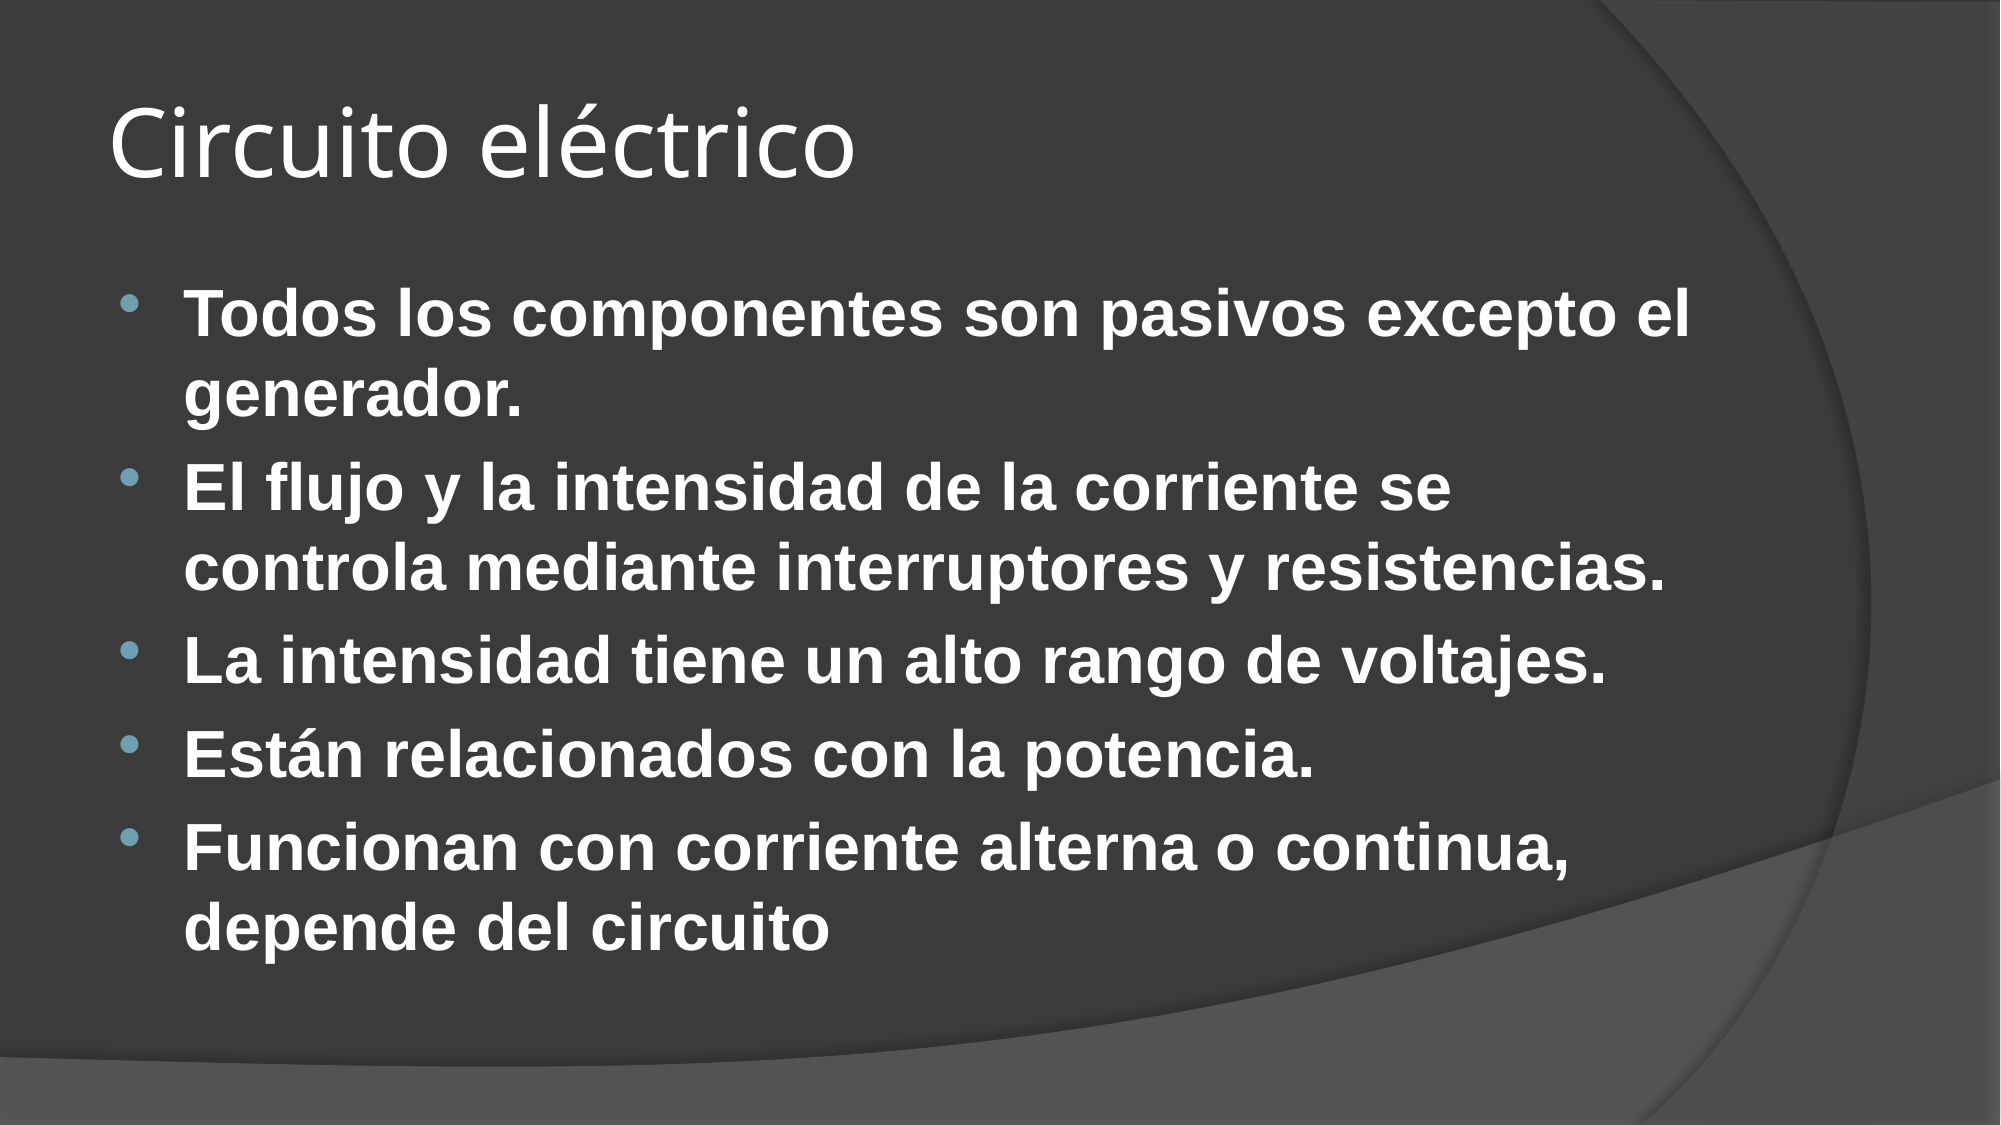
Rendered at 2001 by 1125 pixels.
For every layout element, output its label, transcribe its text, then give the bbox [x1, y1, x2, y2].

title Circuito eléctrico [99, 45, 1734, 233]
list Todos los componentes son pasivos excepto el generador. El flujo y la intensidad de la corriente se controla mediante interruptores y resistencias. La intensidad tiene un alto rango de voltajes. Están relacionados con la potencia. Funcionan con corriente alterna o continua, depende del circuito [99, 262, 1734, 1005]
